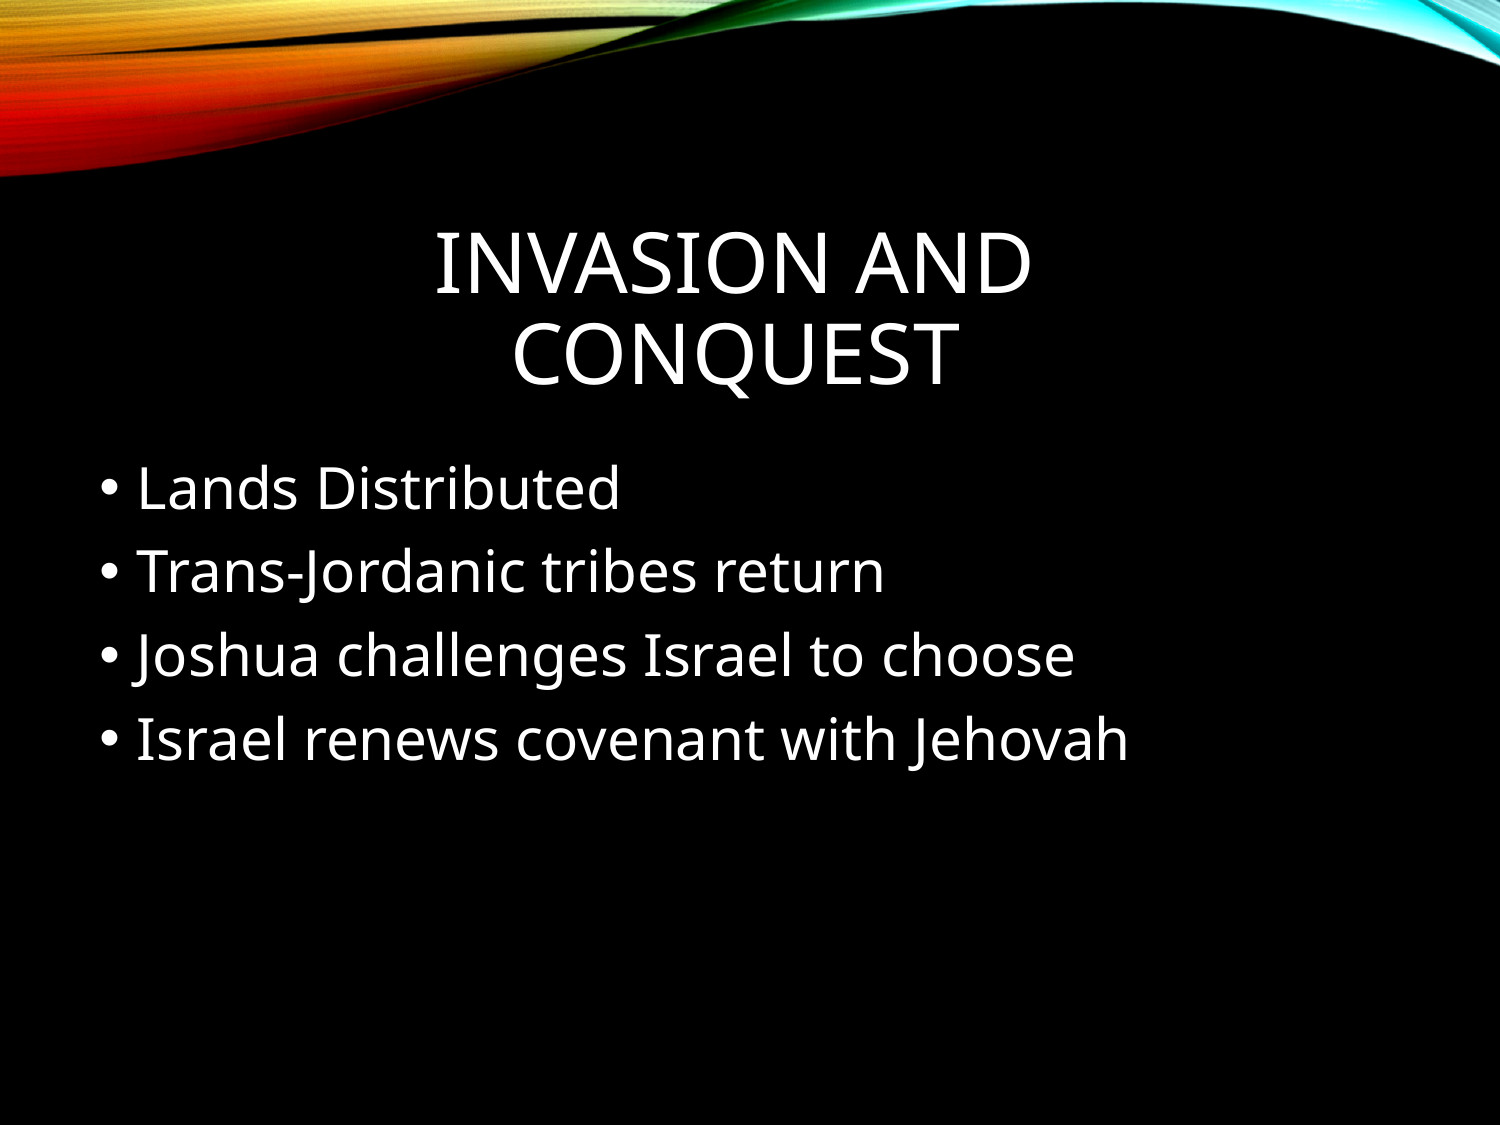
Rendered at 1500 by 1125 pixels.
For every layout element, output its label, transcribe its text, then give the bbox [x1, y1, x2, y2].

picture [0, 0, 1500, 178]
title INVASION AND CONQUEST [205, 229, 1265, 394]
list Lands Distributed Trans-Jordanic tribes return Joshua challenges Israel to choose Israel renews covenant with Jehovah [84, 451, 1416, 948]
